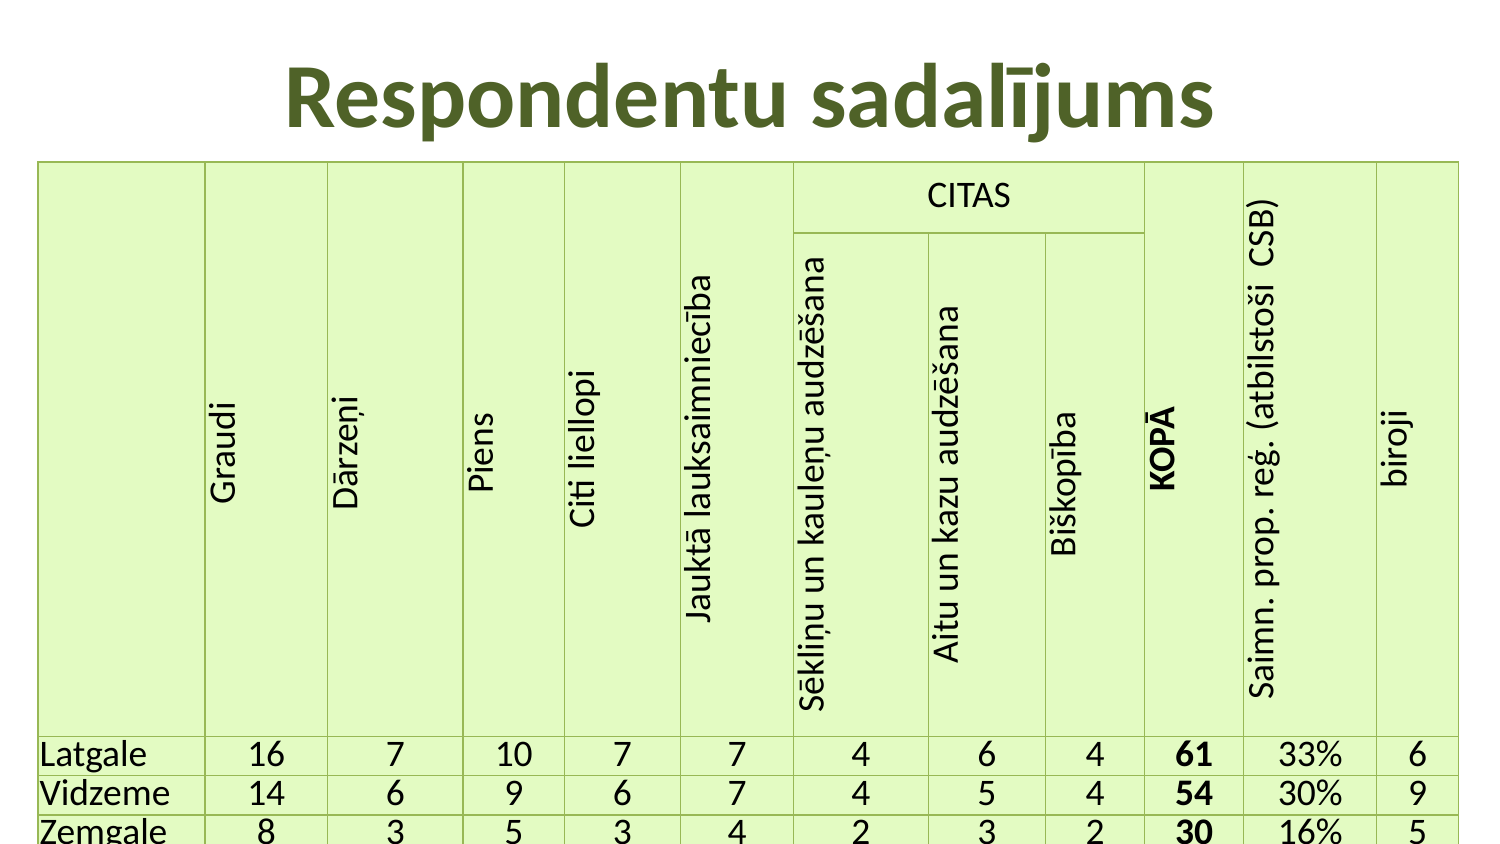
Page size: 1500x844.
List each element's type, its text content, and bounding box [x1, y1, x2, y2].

table_cell Zemgale [39, 816, 204, 844]
table_cell 10 [464, 737, 564, 775]
table_cell 7 [681, 776, 793, 814]
table_cell 3 [328, 816, 462, 844]
table_cell 6 [565, 776, 680, 814]
table_cell 33% [1244, 737, 1376, 775]
table_cell 7 [681, 737, 793, 775]
table_cell 14 [206, 776, 327, 814]
table_cell Biškopība [1046, 234, 1144, 736]
table_cell 3 [565, 816, 680, 844]
table_cell 4 [794, 737, 928, 775]
table_cell 54 [1145, 776, 1243, 814]
table_cell 9 [1377, 776, 1458, 814]
table_header CITAS [794, 163, 1144, 232]
table_header [39, 163, 204, 736]
table_cell Sēkliņu un kauleņu audzēšana [794, 234, 928, 736]
table_cell 3 [929, 816, 1045, 844]
table_cell 2 [794, 816, 928, 844]
table_cell 30% [1244, 776, 1376, 814]
table_header Saimn. prop. reģ. (atbilstoši CSB) [1244, 163, 1376, 736]
table_cell Vidzeme [39, 776, 204, 814]
table_cell 5 [929, 776, 1045, 814]
table_cell 6 [1377, 737, 1458, 775]
table_cell Latgale [39, 737, 204, 775]
table_cell 4 [681, 816, 793, 844]
table_cell 7 [328, 737, 462, 775]
table_cell 6 [328, 776, 462, 814]
table_header Jauktā lauksaimniecība [681, 163, 793, 736]
table_cell 4 [1046, 737, 1144, 775]
table_cell 8 [206, 816, 327, 844]
table_header Piens [464, 163, 564, 736]
table_header Graudi [206, 163, 327, 736]
table_cell 6 [929, 737, 1045, 775]
table_cell 16 [206, 737, 327, 775]
table_header KOPĀ [1145, 163, 1243, 736]
table_cell 4 [794, 776, 928, 814]
table_cell 7 [565, 737, 680, 775]
table_cell 4 [1046, 776, 1144, 814]
table_cell 2 [1046, 816, 1144, 844]
title Respondentu sadalījums [75, 20, 1425, 161]
table_cell 61 [1145, 737, 1243, 775]
table_header Dārzeņi [328, 163, 462, 736]
table_cell Aitu un kazu audzēšana [929, 234, 1045, 736]
table_cell 30 [1145, 816, 1243, 844]
table_header Citi liellopi [565, 163, 680, 736]
table_cell 5 [464, 816, 564, 844]
table_cell 5 [1377, 816, 1458, 844]
table_cell 9 [464, 776, 564, 814]
table_header biroji [1377, 163, 1458, 736]
table_cell 16% [1244, 816, 1376, 844]
